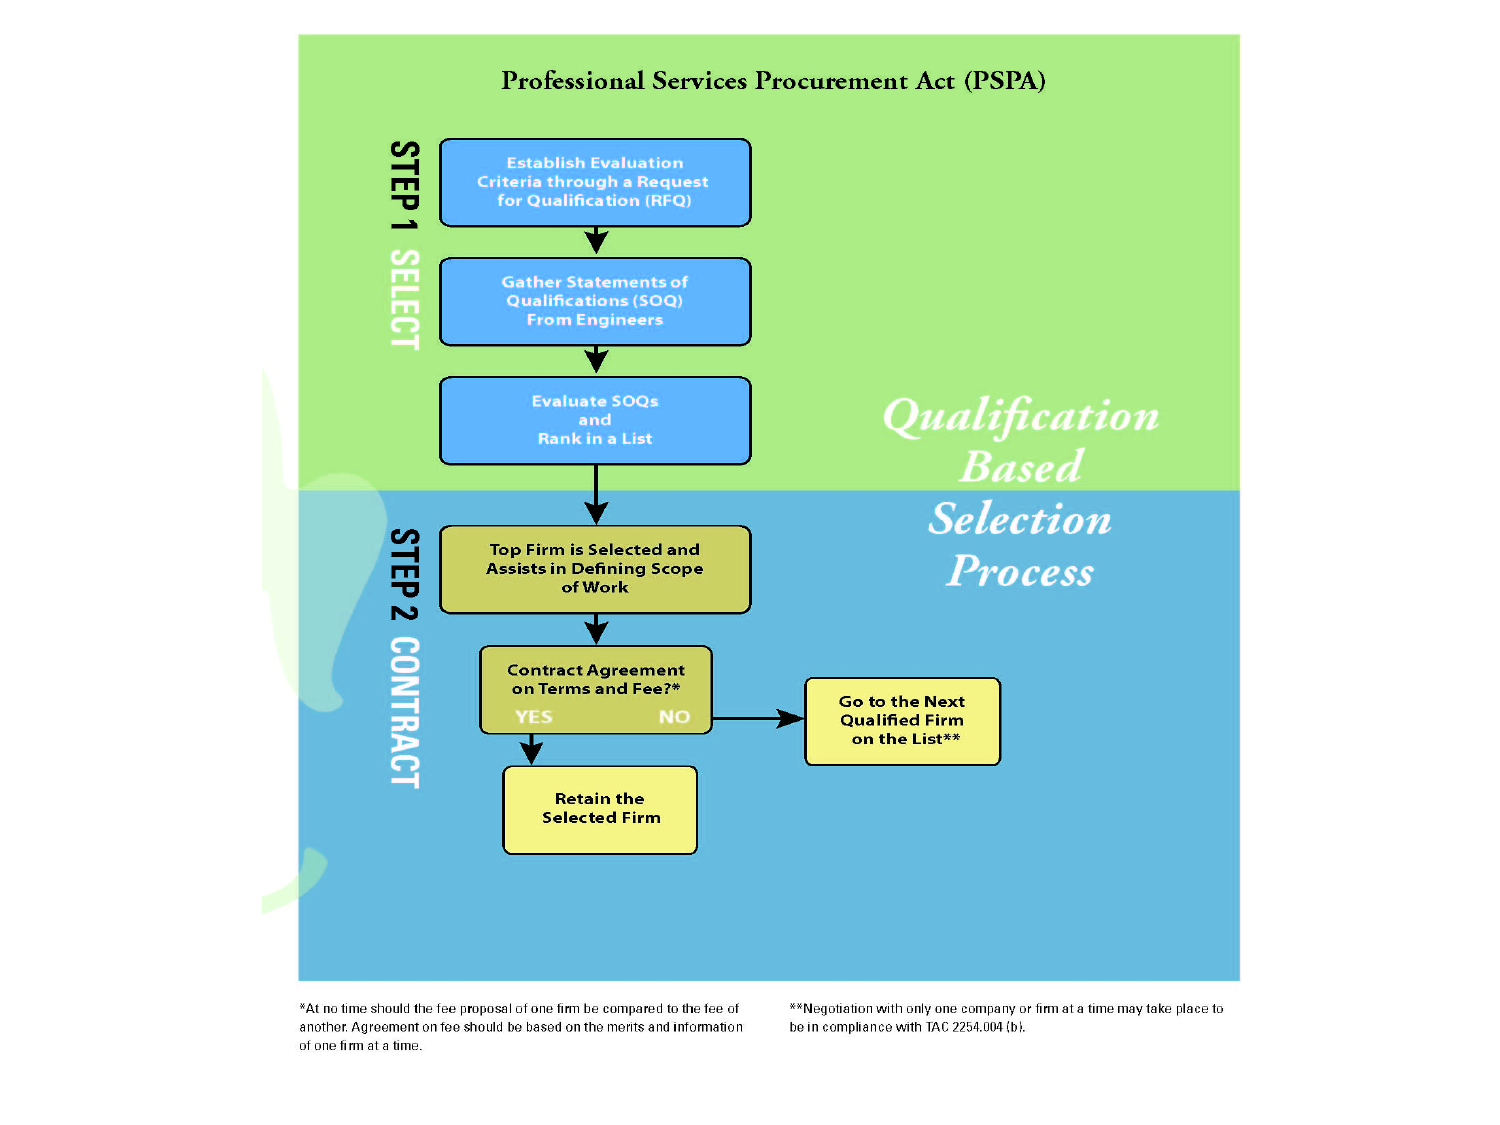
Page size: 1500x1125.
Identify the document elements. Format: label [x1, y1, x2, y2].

list [262, 12, 1276, 1101]
